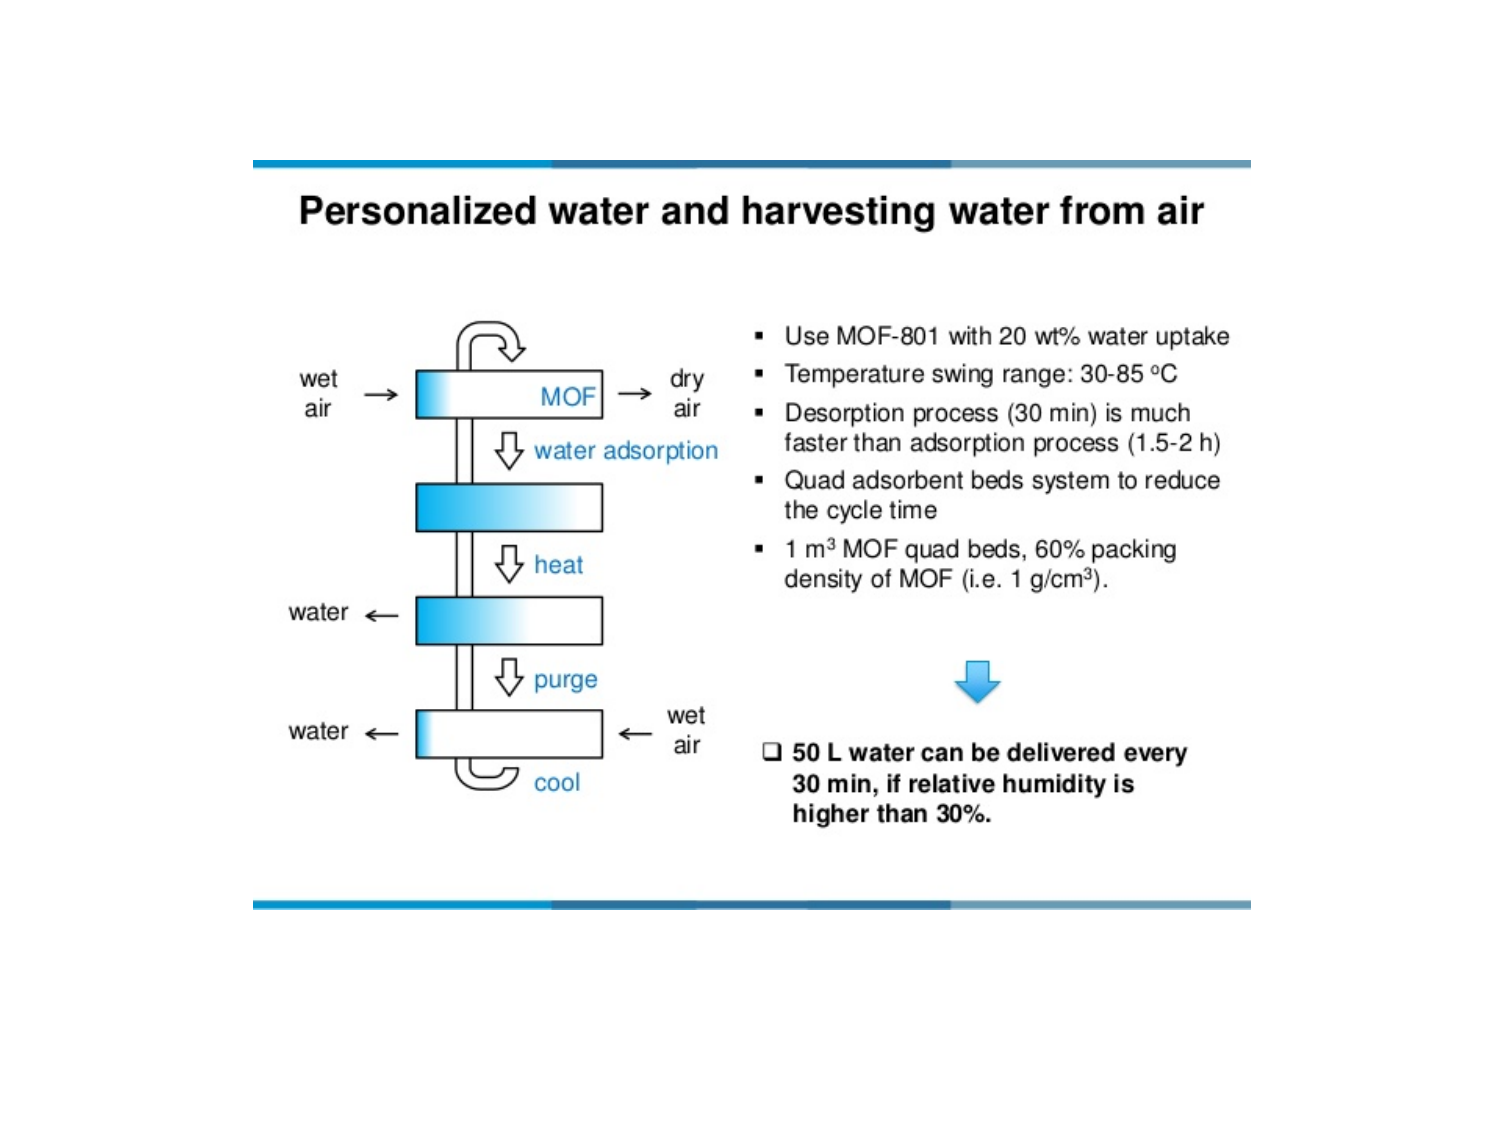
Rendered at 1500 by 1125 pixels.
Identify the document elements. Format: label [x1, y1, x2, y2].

picture [253, 160, 1251, 910]
